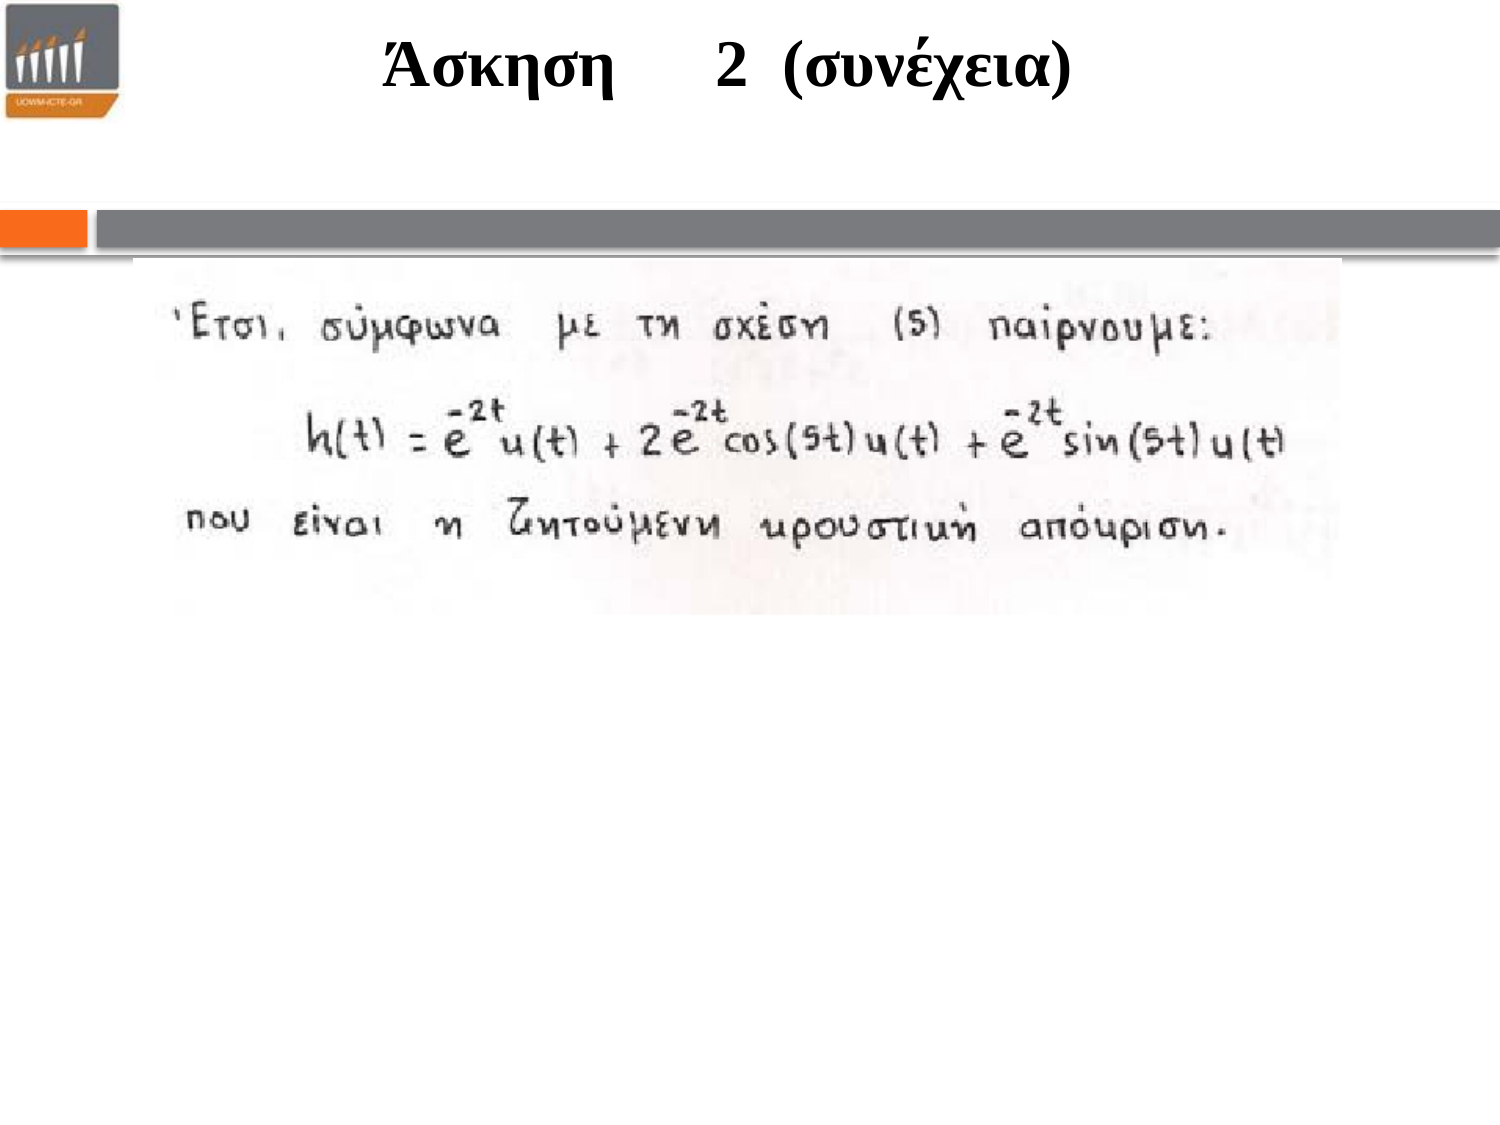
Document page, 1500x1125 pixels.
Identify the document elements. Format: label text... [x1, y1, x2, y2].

text_box Άσκηση [382, 27, 617, 108]
picture [0, 0, 125, 124]
text_box 2 (συνέχεια) [715, 27, 1074, 108]
picture [133, 258, 1342, 619]
